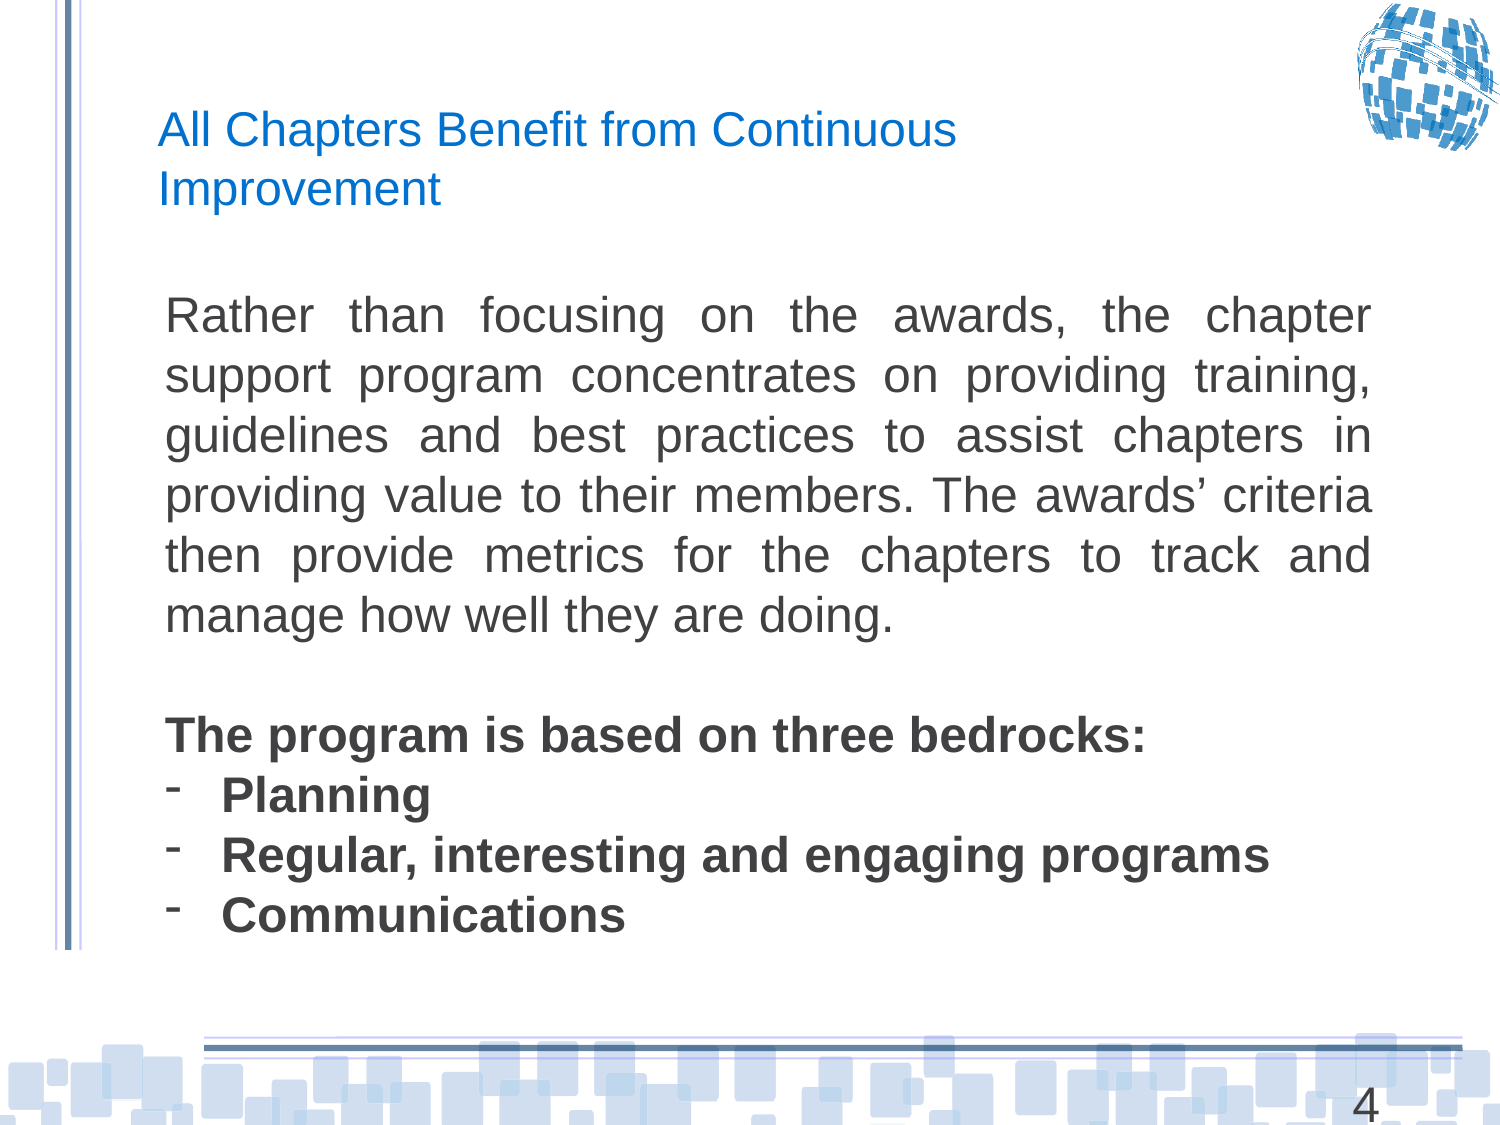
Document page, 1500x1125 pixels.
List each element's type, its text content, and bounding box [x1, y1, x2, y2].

text_box Rather than focusing on the awards, the chapter support program concentrates on providing training, guidelines and best practices to assist chapters in providing value to their members. The awards’ criteria then provide metrics for the chapters to track and manage how well they are doing. The program is based on three bedrocks: Planning Regular, interesting and engaging programs Communications [150, 274, 1388, 470]
picture [0, 0, 1500, 1125]
title All Chapters Benefit from Continuous Improvement [137, 87, 1188, 225]
